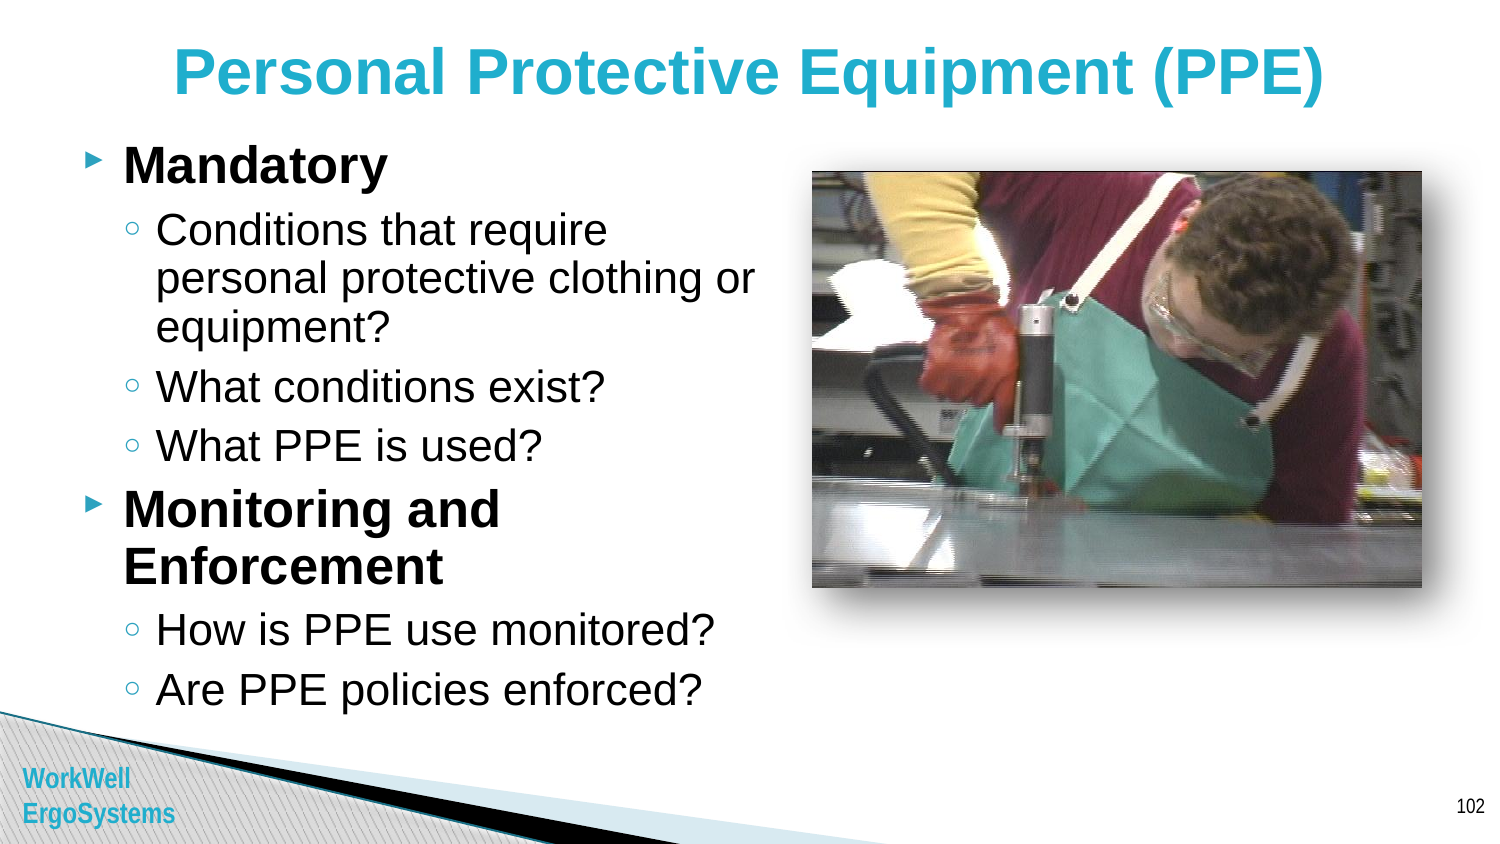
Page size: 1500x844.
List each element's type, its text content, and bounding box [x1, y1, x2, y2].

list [812, 171, 1423, 588]
title Personal Protective Equipment (PPE) [0, 21, 1500, 116]
slide_number 102 [1440, 768, 1500, 826]
list Mandatory Conditions that require personal protective clothing or equipment? What conditions exist? What PPE is used? Monitoring and Enforcement How is PPE use monitored? Are PPE policies enforced? [50, 131, 788, 735]
